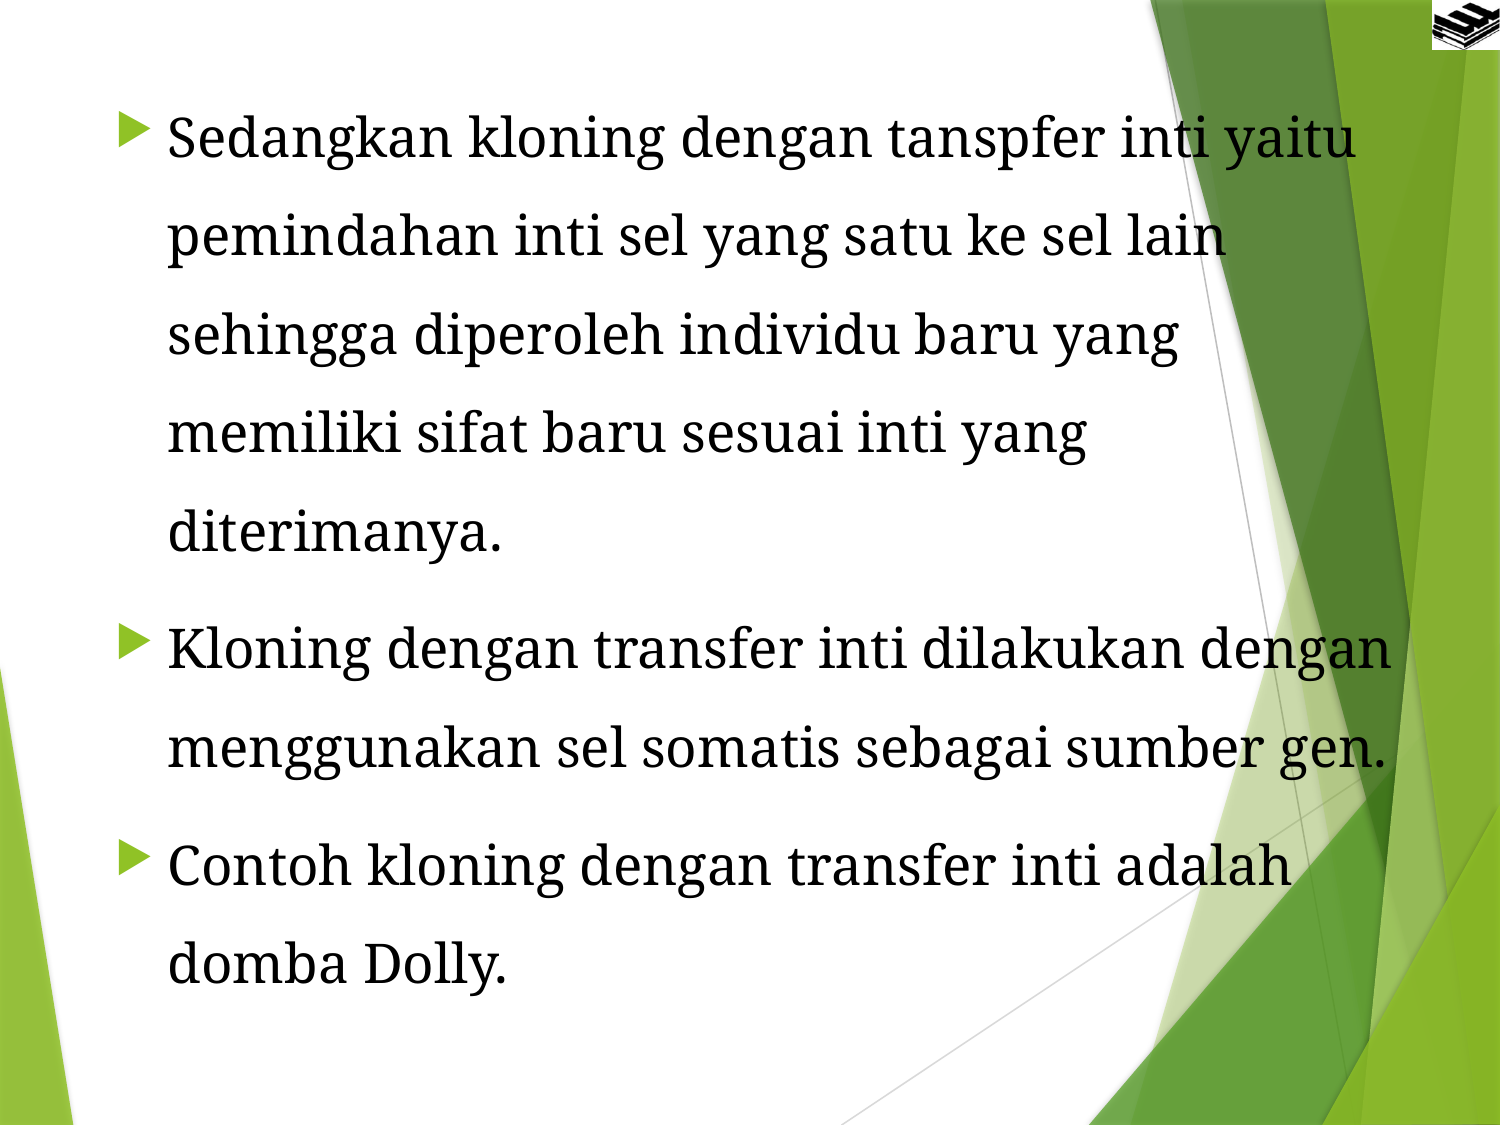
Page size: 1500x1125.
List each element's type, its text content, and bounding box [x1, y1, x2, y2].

picture [1432, 0, 1500, 50]
list Sedangkan kloning dengan tanspfer inti yaitu pemindahan inti sel yang satu ke sel lain sehingga diperoleh individu baru yang memiliki sifat baru sesuai inti yang diterimanya. Kloning dengan transfer inti dilakukan dengan menggunakan sel somatis sebagai sumber gen. Contoh kloning dengan transfer inti adalah domba Dolly. [99, 62, 1413, 1050]
